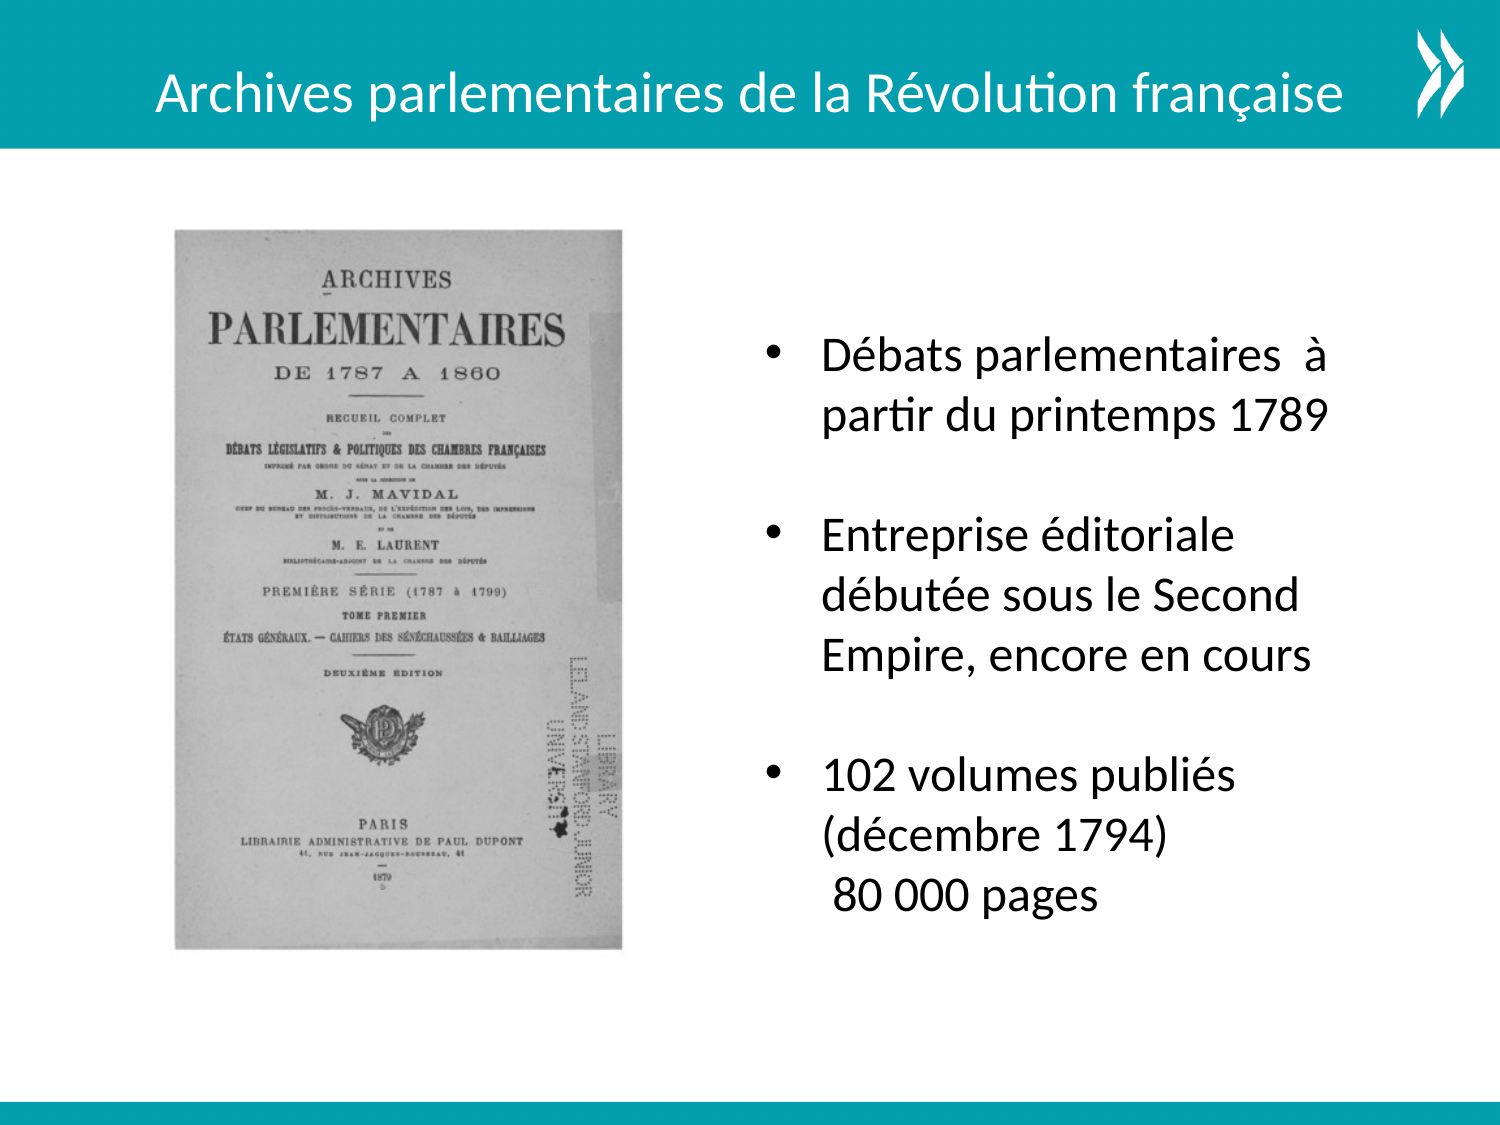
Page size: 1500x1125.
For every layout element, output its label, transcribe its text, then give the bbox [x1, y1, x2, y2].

text_box Débats parlementaires à partir du printemps 1789 Entreprise éditoriale débutée sous le Second Empire, encore en cours 102 volumes publiés (décembre 1794) 80 000 pages [750, 314, 1412, 930]
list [159, 219, 639, 963]
picture [0, 0, 1500, 1125]
title Archives parlementaires de la Révolution française [75, 45, 1425, 233]
